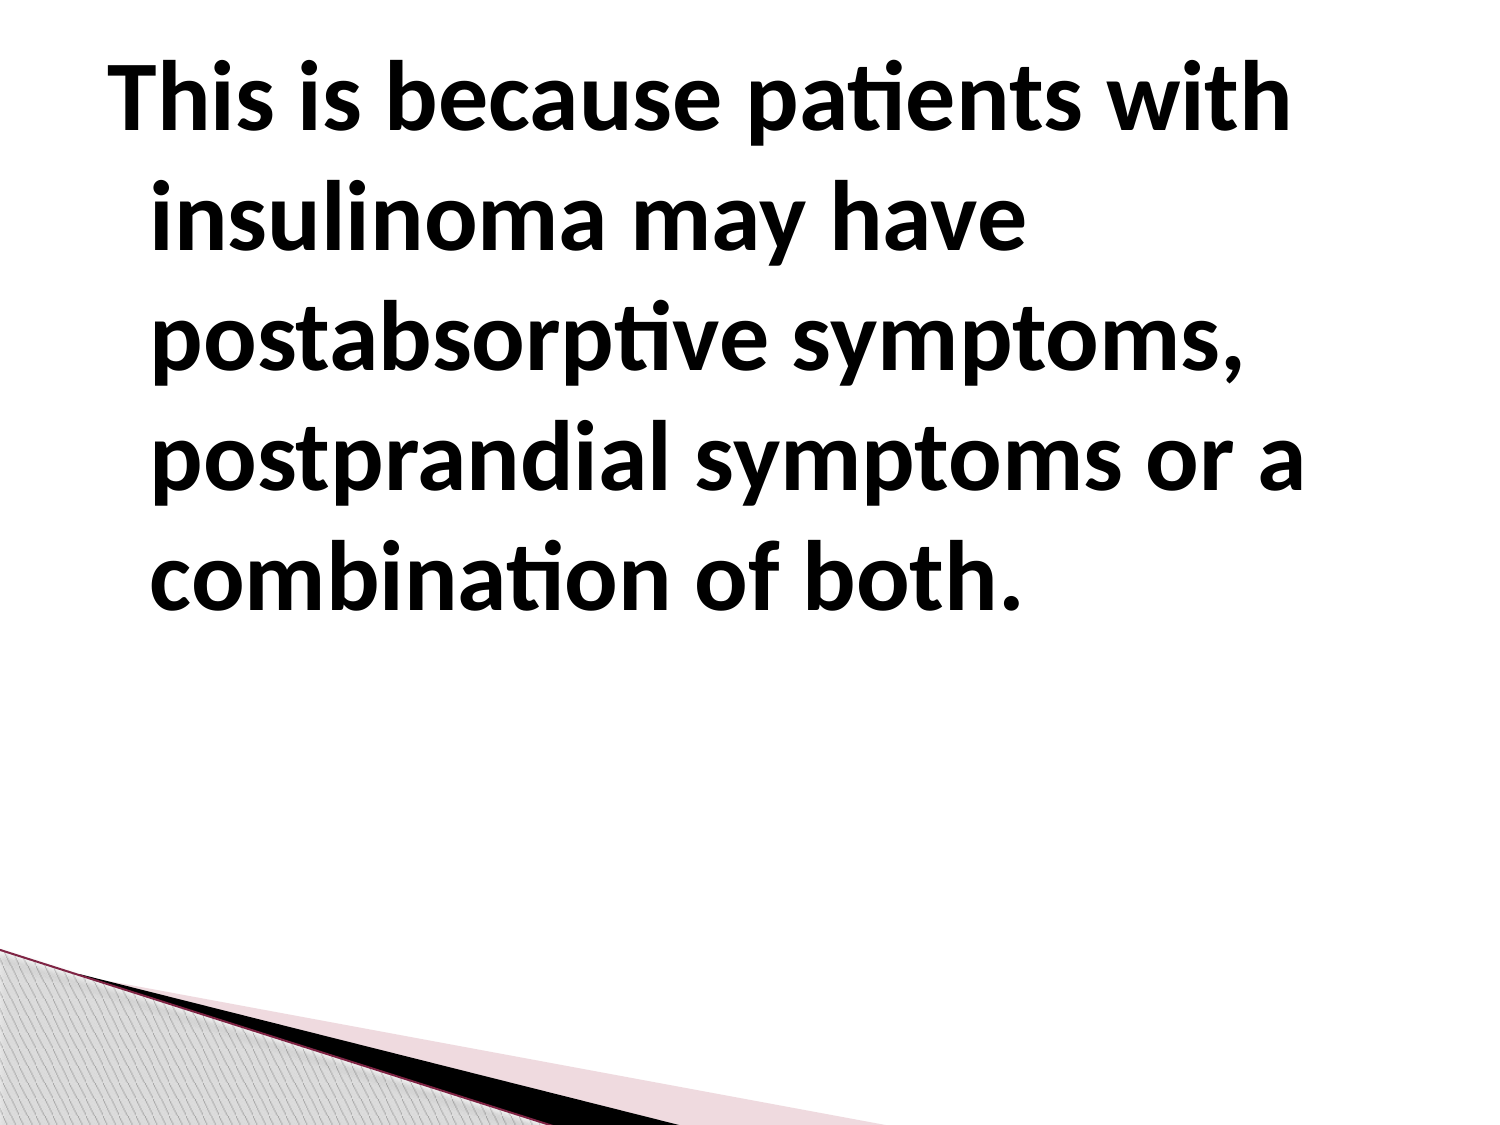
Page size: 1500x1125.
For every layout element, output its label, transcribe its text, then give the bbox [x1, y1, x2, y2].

list This is because patients with insulinoma may have postabsorptive symptoms, postprandial symptoms or a combination of both. [74, 23, 1426, 986]
